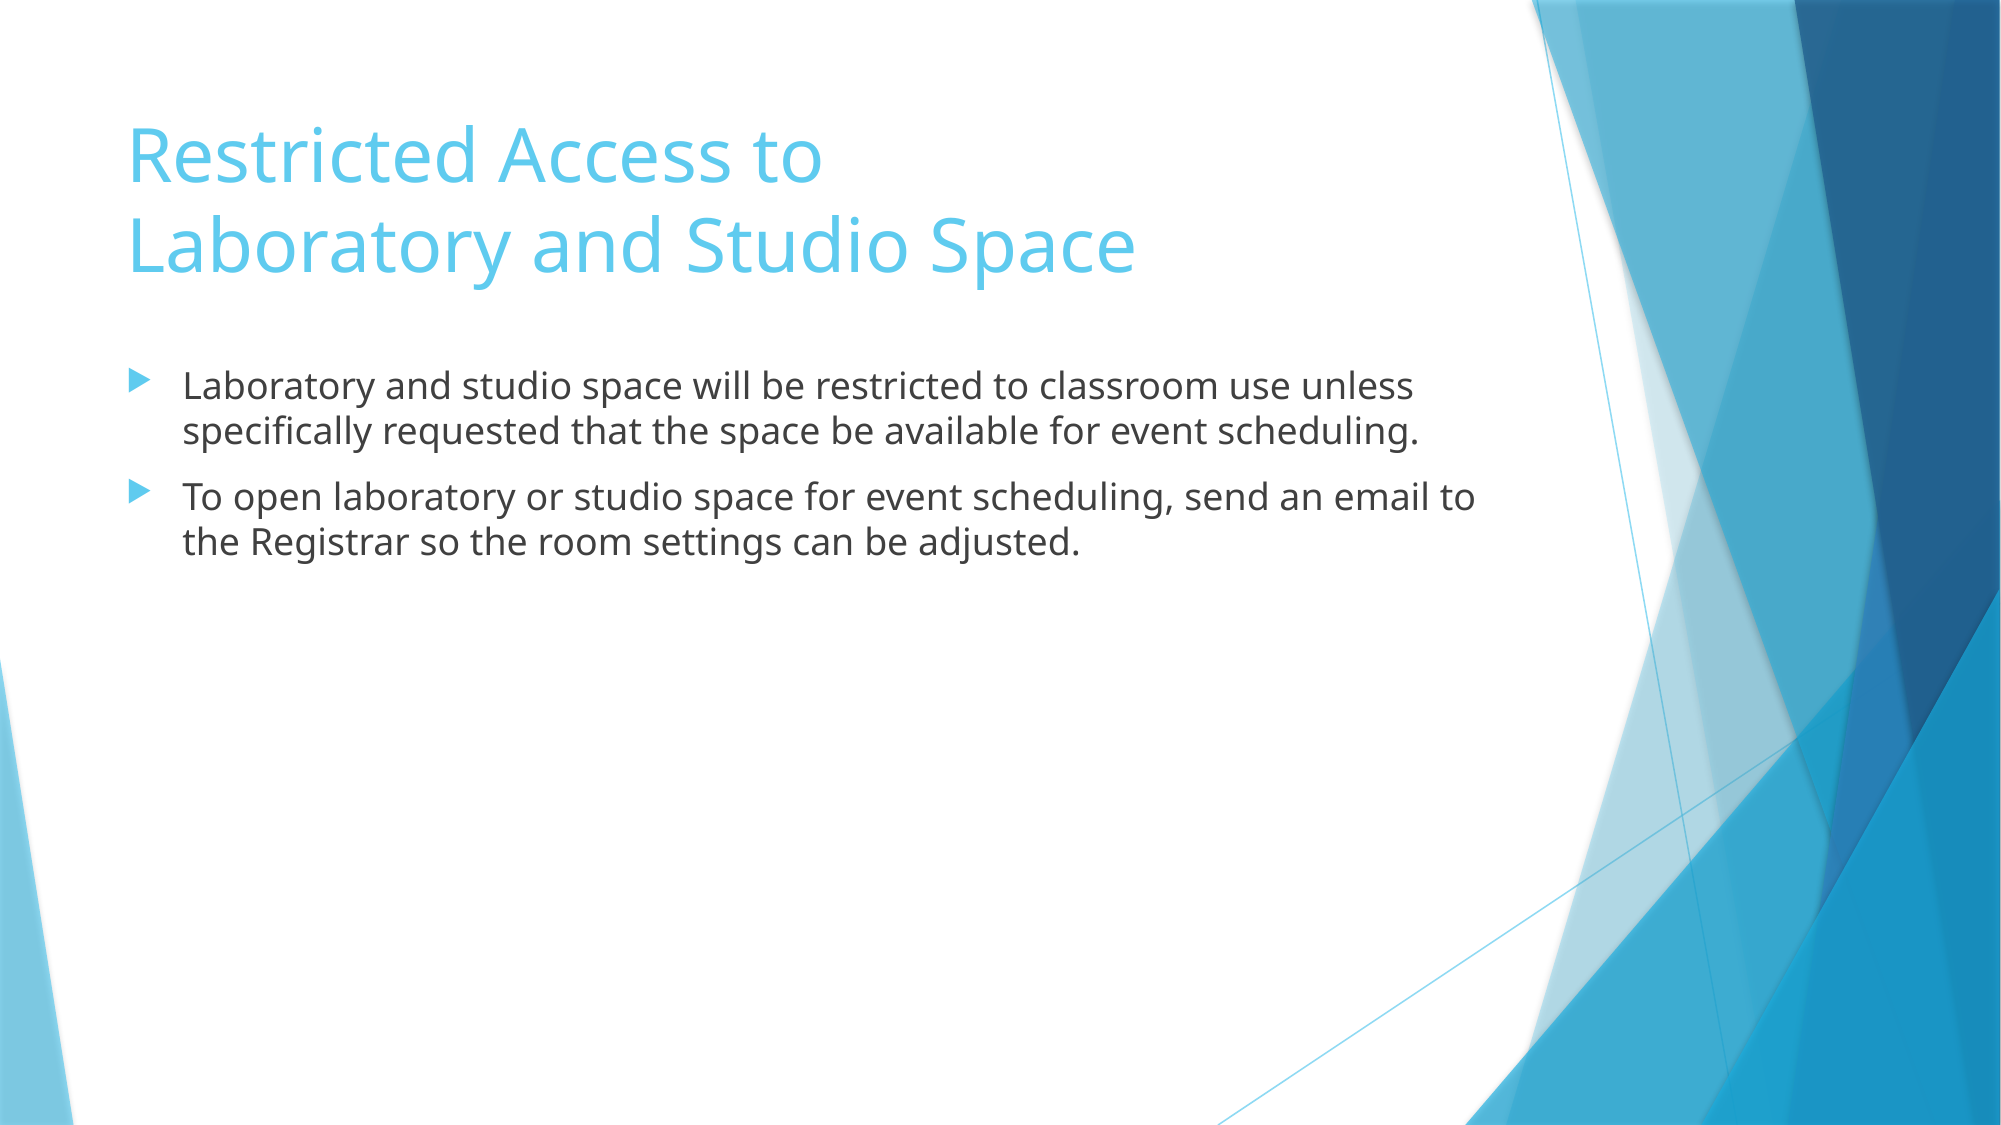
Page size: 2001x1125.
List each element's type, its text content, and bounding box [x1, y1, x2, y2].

list Laboratory and studio space will be restricted to classroom use unless specifically requested that the space be available for event scheduling. To open laboratory or studio space for event scheduling, send an email to the Registrar so the room settings can be adjusted. [111, 354, 1522, 992]
title Restricted Access to Laboratory and Studio Space [111, 99, 1522, 317]
